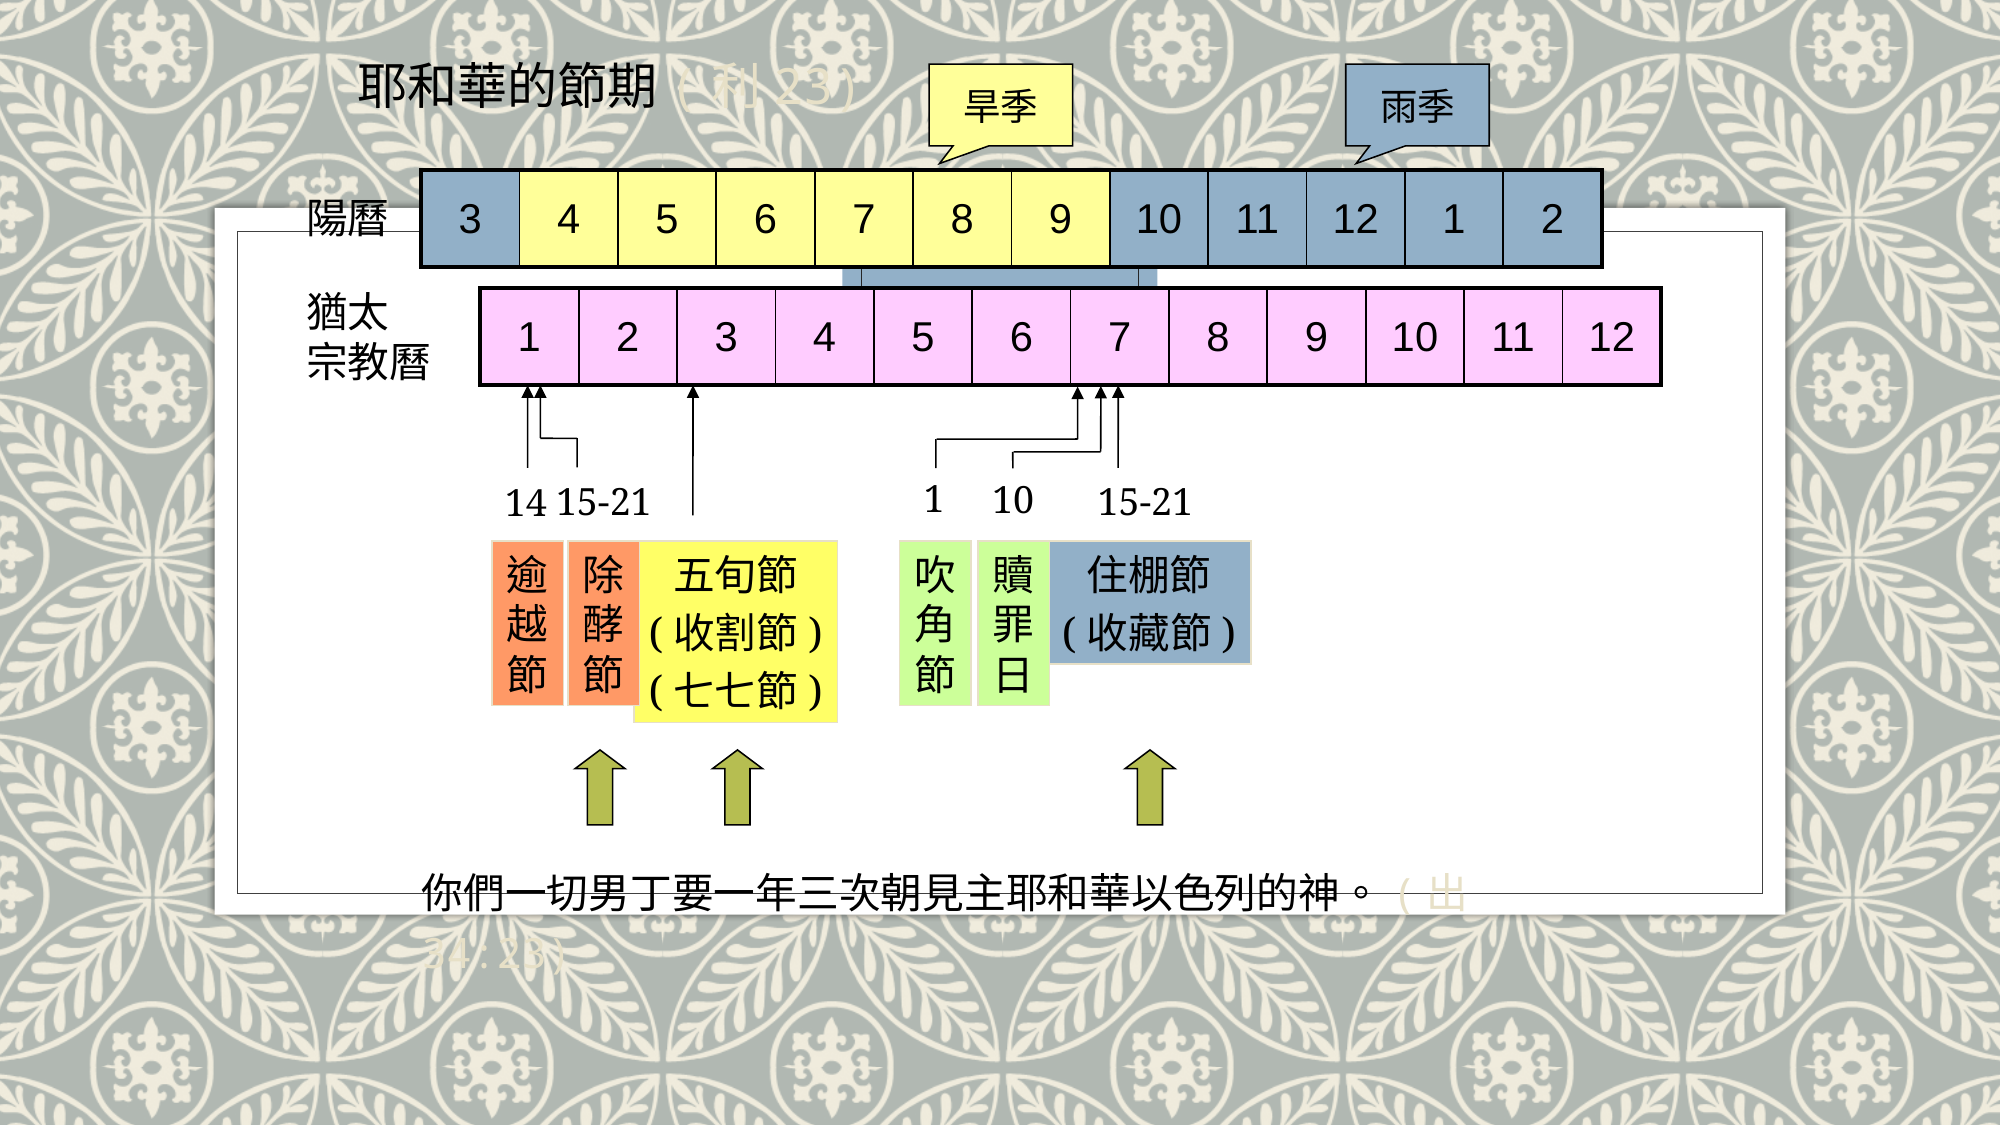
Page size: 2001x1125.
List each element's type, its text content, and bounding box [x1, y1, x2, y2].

table_header 6 [973, 290, 1070, 383]
text_box 吹 角 節 [899, 540, 971, 706]
text_box 雨季 [1345, 64, 1490, 164]
table_header 12 [1307, 172, 1404, 265]
text_box 15-21 [541, 470, 667, 531]
text_box 耶和華的節期(利23) [342, 47, 878, 123]
table_header 7 [1071, 290, 1168, 383]
table_header 2 [1504, 172, 1600, 265]
table_header 10 [1367, 290, 1463, 383]
table_header 2 [580, 290, 676, 383]
text_box 逾 越 節 [491, 540, 564, 706]
table_header 4 [776, 290, 873, 383]
table_header 5 [875, 290, 971, 383]
table_header 12 [1563, 290, 1659, 383]
text_box 14 [490, 471, 562, 532]
text_box [521, 385, 534, 468]
table_header 8 [914, 172, 1011, 265]
text_box 你們一切男丁要一年三次朝見主耶和華以色列的神。(出34:23) [406, 849, 1593, 985]
text_box [1125, 749, 1176, 825]
table_header 11 [1209, 172, 1306, 265]
table_header 9 [1268, 290, 1365, 383]
text_box [686, 385, 700, 516]
text_box 五旬節 (收割節) (七七節) [633, 540, 838, 723]
table_header 5 [619, 172, 715, 265]
text_box 15-21 [1082, 470, 1209, 530]
text_box [1071, 386, 1084, 439]
table_header 11 [1465, 290, 1562, 383]
text_box [575, 749, 626, 825]
table_header 9 [1012, 172, 1109, 265]
table_header 3 [423, 172, 519, 265]
text_box 除 酵 節 [567, 540, 640, 706]
text_box 陽曆 [291, 184, 405, 250]
text_box [1112, 385, 1125, 468]
table_header 6 [717, 172, 814, 265]
text_box [712, 749, 763, 825]
text_box 贖 罪 日 [978, 540, 1050, 706]
table_header 1 [1406, 172, 1502, 265]
text_box 10 [977, 468, 1049, 529]
table_header 10 [1111, 172, 1207, 265]
table_header 7 [816, 172, 912, 265]
text_box 猶太 宗教曆 [291, 278, 447, 394]
text_box [534, 385, 547, 438]
text_box 旱季 [929, 64, 1073, 164]
table_header 4 [520, 172, 617, 265]
text_box 1 [908, 467, 960, 528]
table_header 8 [1170, 290, 1266, 383]
table_header 1 [482, 290, 578, 383]
text_box 住棚節 (收藏節) [1050, 540, 1251, 664]
table_header 3 [678, 290, 775, 383]
text_box [1094, 385, 1107, 451]
